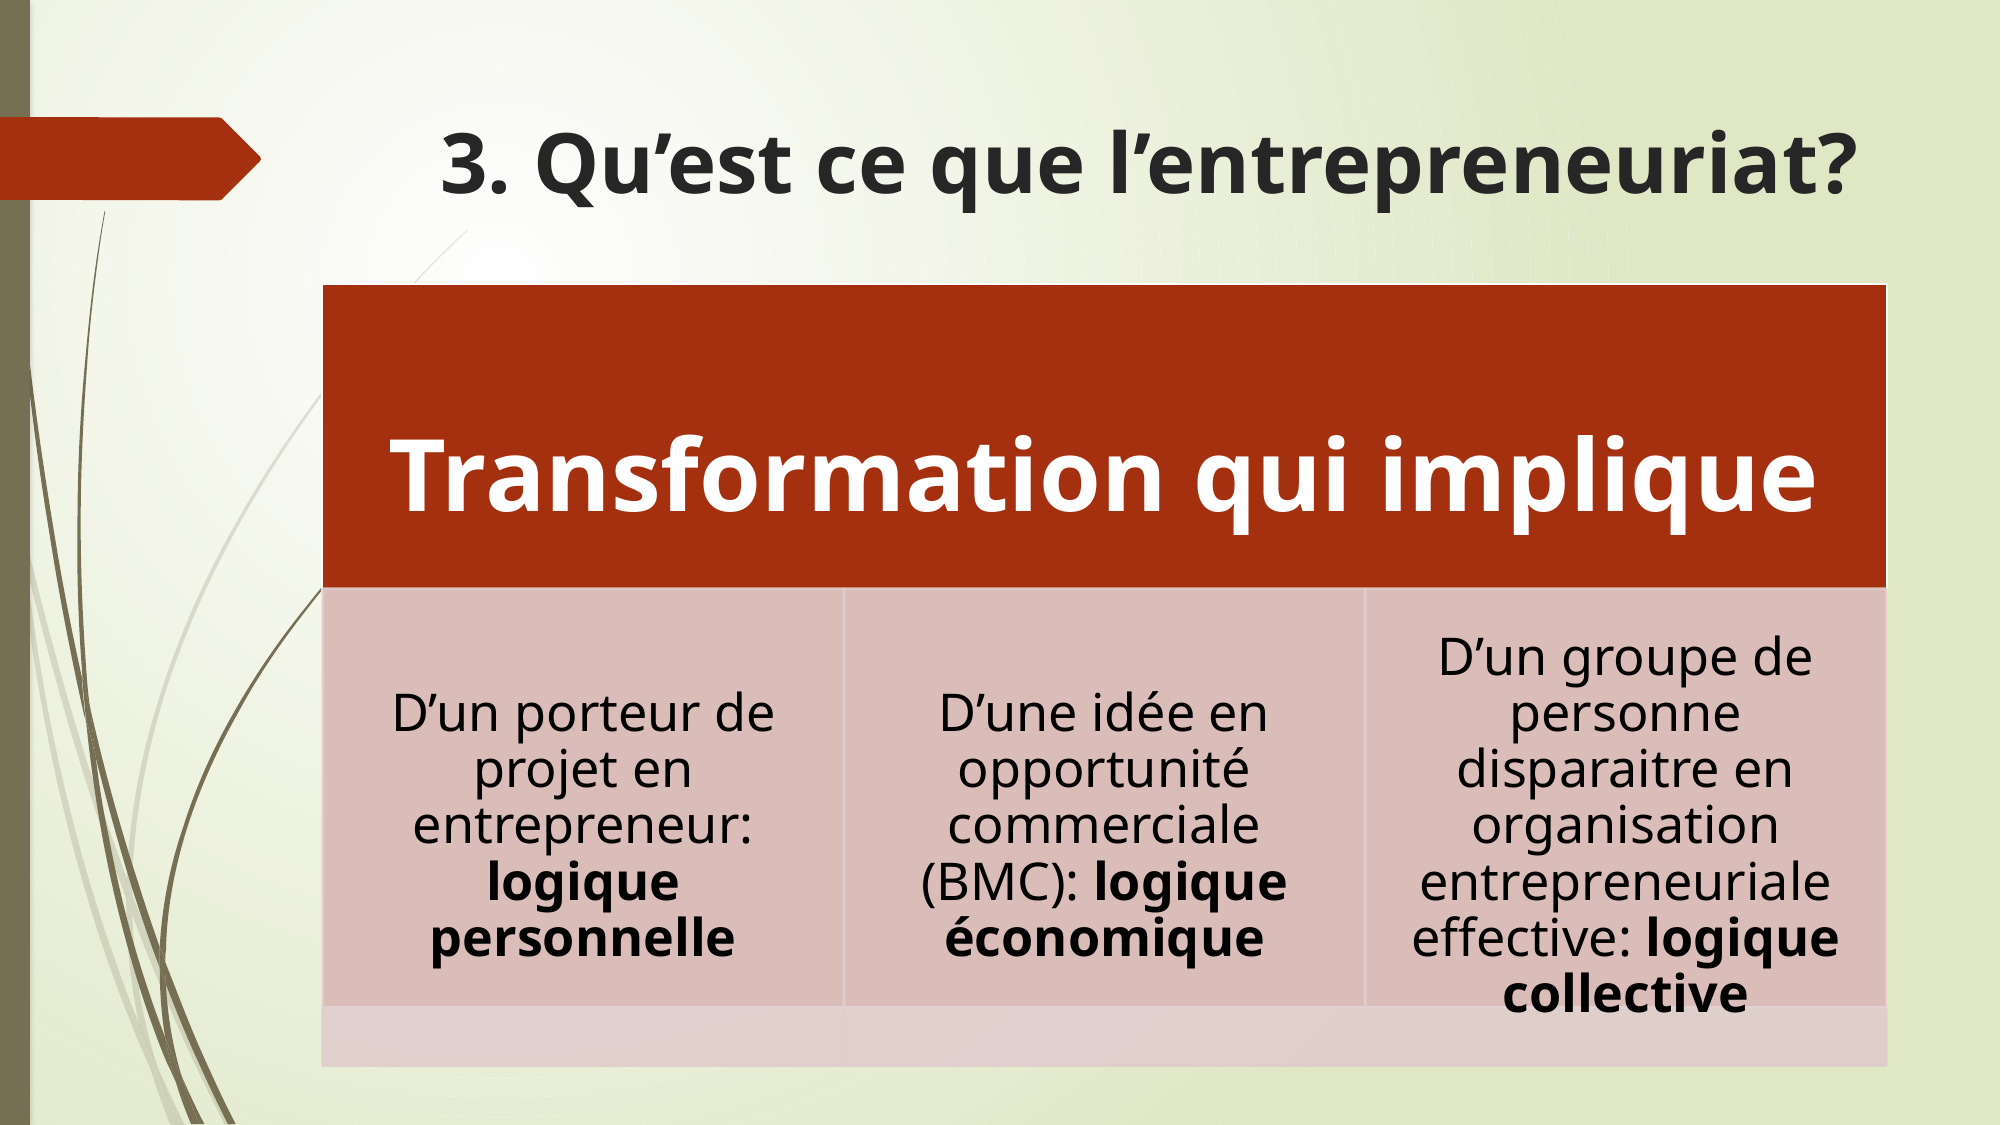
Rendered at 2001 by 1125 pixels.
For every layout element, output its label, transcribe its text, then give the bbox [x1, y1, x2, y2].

title 3. Qu’est ce que l’entrepreneuriat? [425, 102, 1888, 283]
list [321, 283, 1888, 1067]
